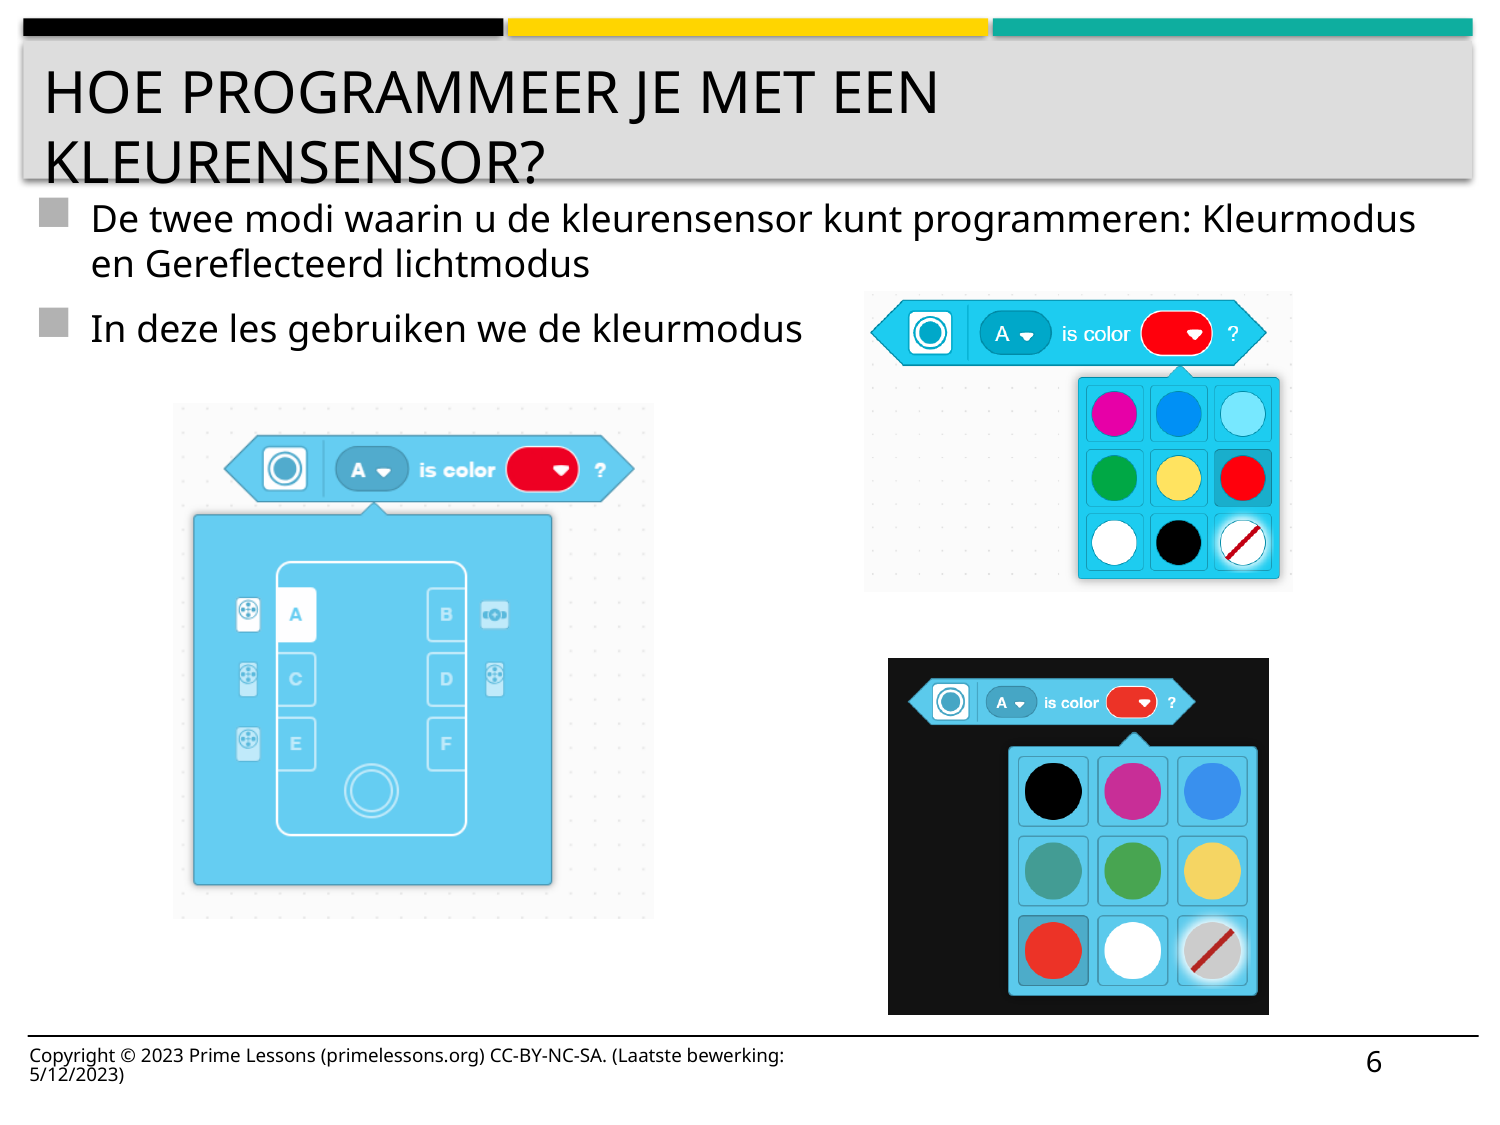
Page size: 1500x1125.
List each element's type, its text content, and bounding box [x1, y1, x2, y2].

picture [173, 402, 655, 919]
picture [888, 658, 1269, 1015]
footer Copyright © 2023 Prime Lessons (primelessons.org) CC-BY-NC-SA. (Laatste bewerking: 5/12/2023) [14, 1036, 814, 1097]
picture [864, 291, 1293, 592]
title Hoe programmeer je met een kleurensensor? [28, 48, 1464, 172]
slide_number 6 [1351, 1036, 1478, 1097]
list De twee modi waarin u de kleurensensor kunt programmeren: Kleurmodus en Gereflecteerd lichtmodus In deze les gebruiken we de kleurmodus [25, 187, 1464, 1021]
